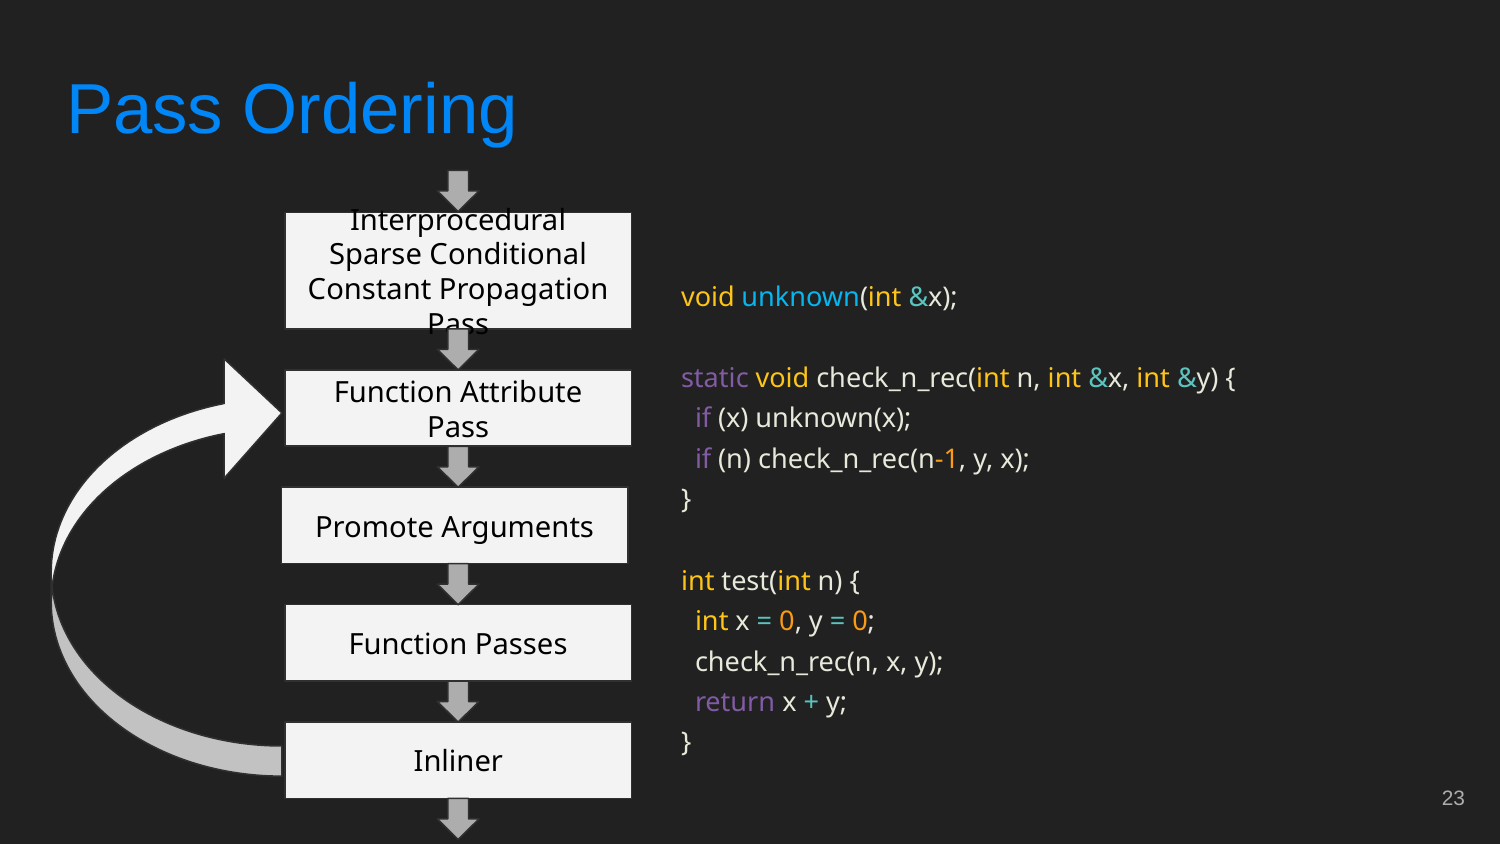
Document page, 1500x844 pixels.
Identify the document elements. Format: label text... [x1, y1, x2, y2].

text_box [437, 328, 479, 370]
text_box Function Passes [285, 604, 632, 681]
text_box Inliner [285, 722, 632, 799]
text_box [437, 681, 479, 723]
text_box [437, 446, 479, 488]
text_box [437, 170, 479, 212]
text_box [437, 798, 479, 840]
text_box Function Attribute Pass [285, 369, 632, 447]
text_box Promote Arguments [281, 487, 628, 564]
text_box Interprocedural Sparse Conditional Constant Propagation Pass [285, 212, 632, 329]
text_box [437, 563, 479, 605]
title Pass Ordering [51, 48, 1449, 142]
text_box void unknown(int &x); static void check_n_rec(int n, int &x, int &y) { if (x) unknown(x); if (n) check_n_rec(n-1, y, x); } int test(int n) { int x = 0, y = 0; check_n_rec(n, x, y); return x + y; } [665, 255, 1500, 795]
slide_number ‹#› [1389, 764, 1480, 830]
text_box [51, 358, 282, 777]
